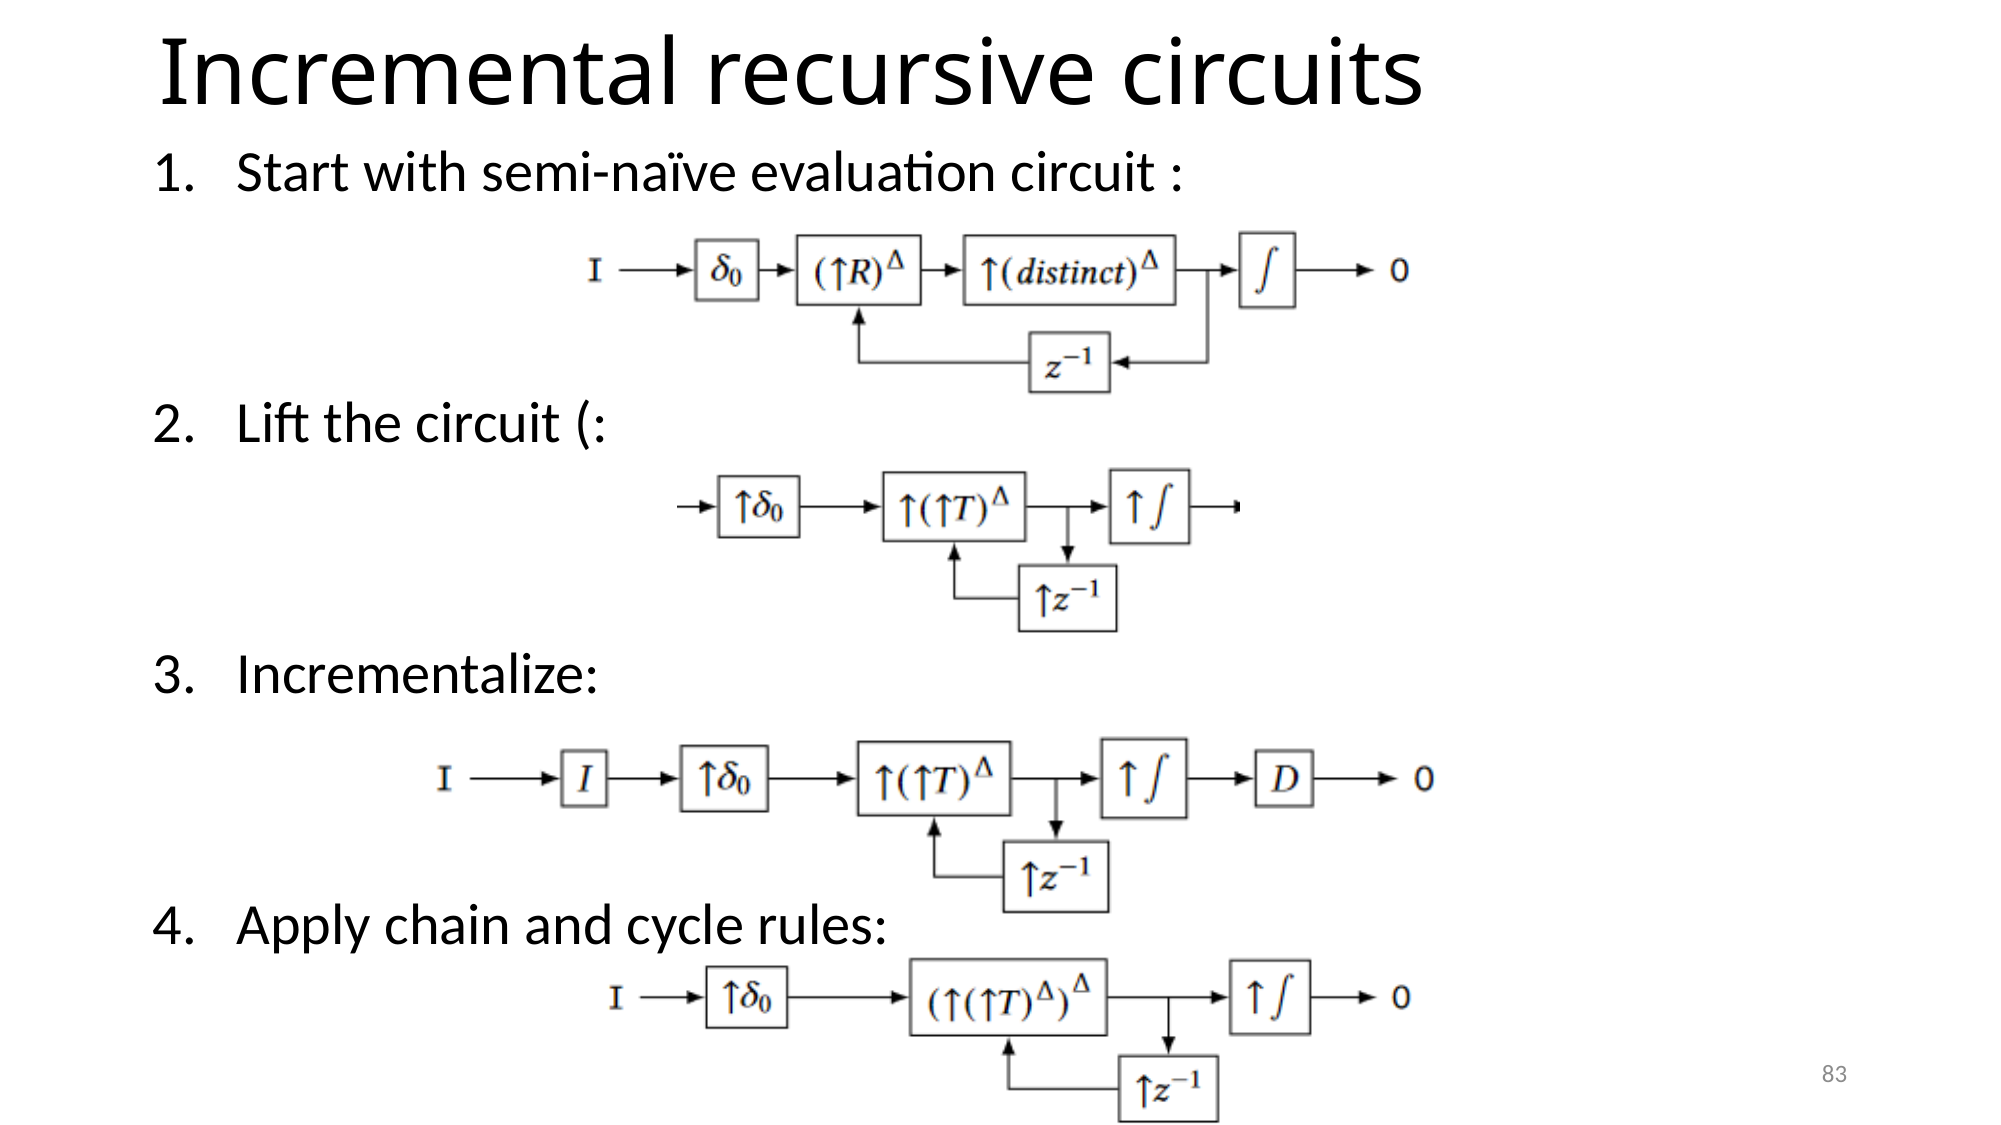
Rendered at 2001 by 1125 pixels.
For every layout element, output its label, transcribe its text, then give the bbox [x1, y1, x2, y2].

slide_number 83 [1798, 1042, 1863, 1103]
picture [677, 466, 1240, 648]
picture [593, 945, 1421, 1125]
picture [567, 202, 1432, 403]
title Incremental recursive circuits [144, 16, 1870, 134]
picture [411, 735, 1446, 928]
